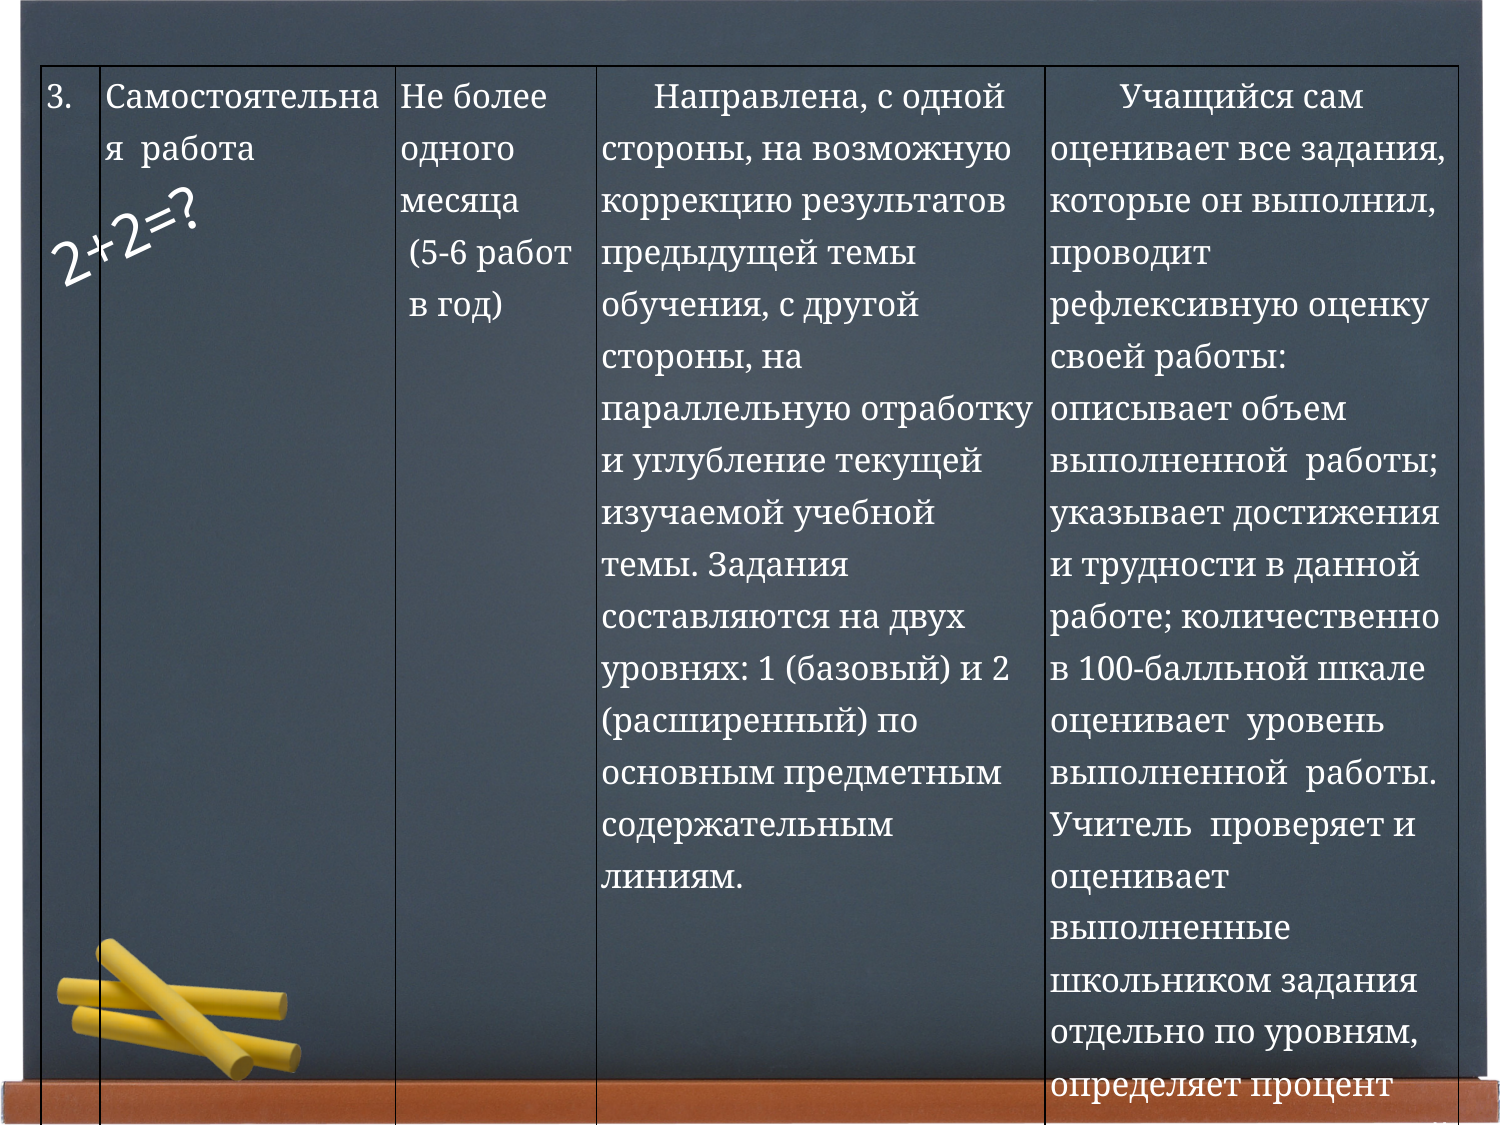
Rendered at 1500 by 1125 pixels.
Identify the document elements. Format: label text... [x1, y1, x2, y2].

table_header 3. [42, 67, 99, 1125]
table_header Направлена, с одной стороны, на возможную коррекцию результатов предыдущей темы обучения, с другой стороны, на параллельную отработку и углубление текущей изучаемой учебной темы. Задания составляются на двух уровнях: 1 (базовый) и 2 (расширенный) по основным предметным содержательным линиям. [597, 67, 1044, 1125]
table_header Не более одного месяца (5-6 работ в год) [396, 67, 596, 1125]
table_header Учащийся сам оценивает все задания, которые он выполнил, проводит рефлексивную оценку своей работы: описывает объем выполненной работы; указывает достижения и трудности в данной работе; количественно в 100-балльной шкале оценивает уровень выполненной работы. Учитель проверяет и оценивает выполненные школьником задания отдельно по уровням, определяет процент выполненных заданий и качество их выполнения. [1046, 67, 1458, 1125]
picture [0, 0, 1500, 1125]
table_header Самостоятельная работа [101, 67, 395, 1125]
